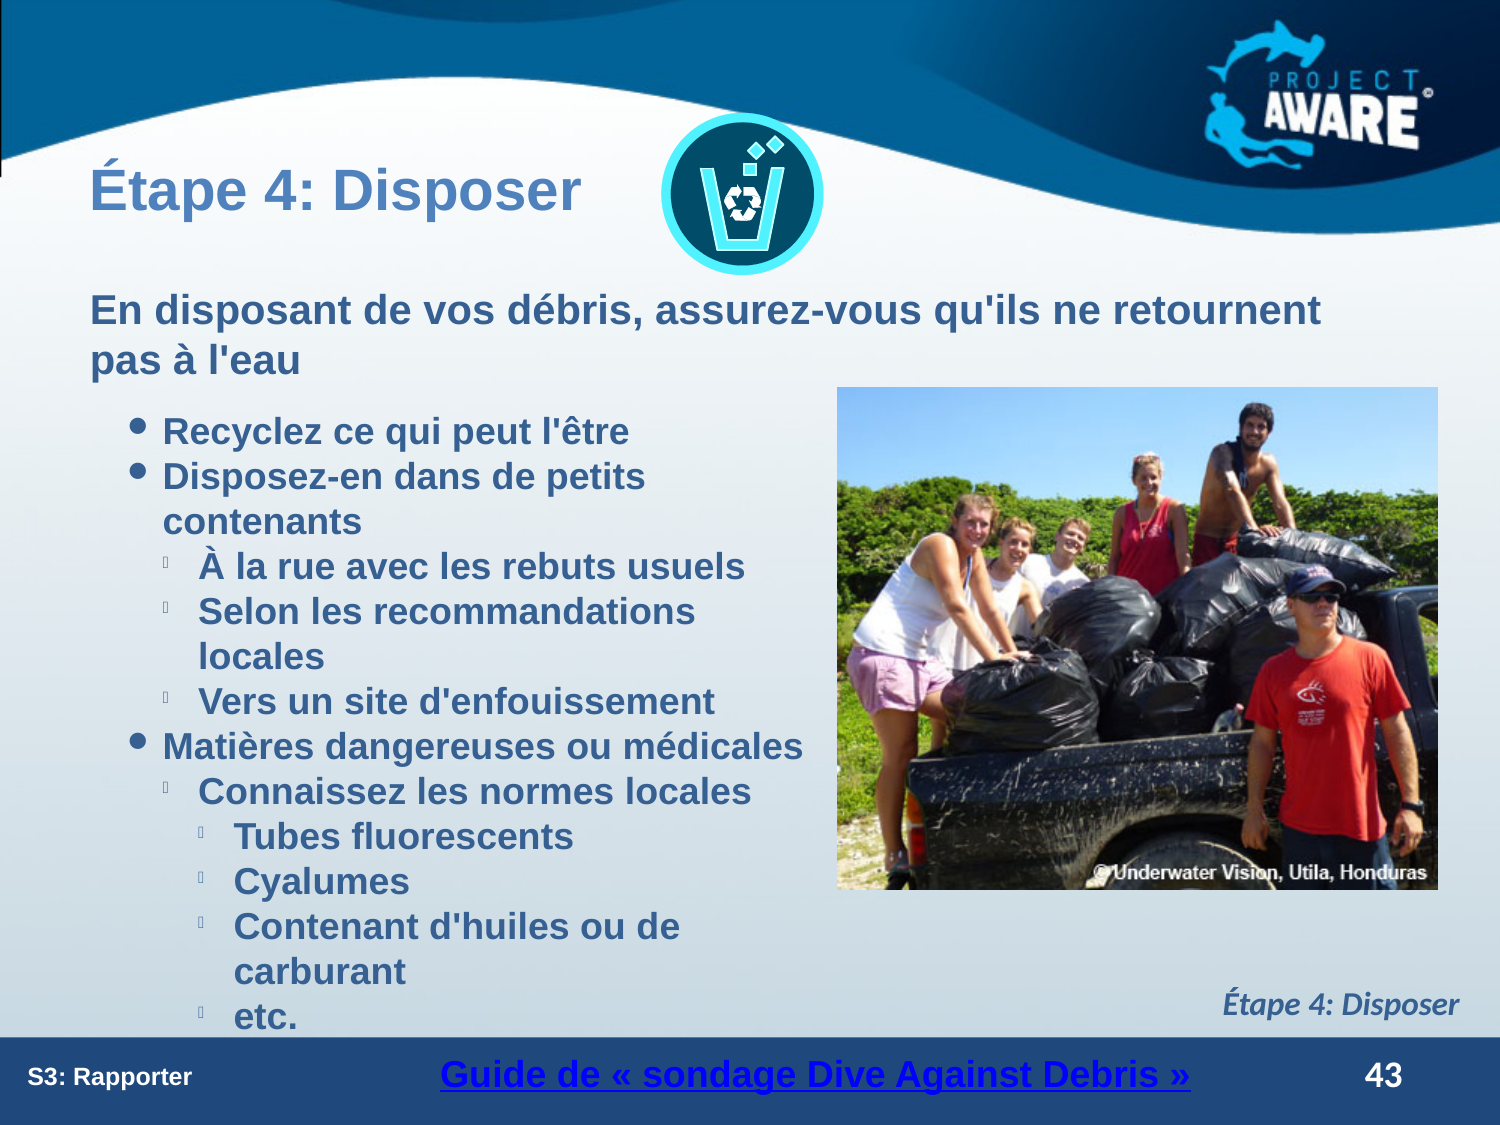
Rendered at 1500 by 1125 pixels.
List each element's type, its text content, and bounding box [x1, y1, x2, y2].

text_box Recyclez ce qui peut l'être Disposez-en dans de petits contenants À la rue avec les rebuts usuels Selon les recommandations locales Vers un site d'enfouissement Matières dangereuses ou médicales Connaissez les normes locales Tubes fluorescents Cyalumes Contenant d'huiles ou de carburant etc. [112, 399, 825, 1013]
text_box Étape 4: Disposer [74, 144, 615, 248]
text_box Étape 4: Disposer [999, 974, 1475, 1025]
text_box <numéro> [1349, 1042, 1475, 1103]
picture [1489, 165, 1500, 171]
text_box Guide de « sondage Dive Against Debris » [425, 1042, 1276, 1103]
picture [0, 0, 1500, 1037]
text_box En disposant de vos débris, assurez-vous qu'ils ne retournent pas à l'eau [75, 275, 1413, 343]
text_box S3: Rapporter [12, 1052, 425, 1103]
